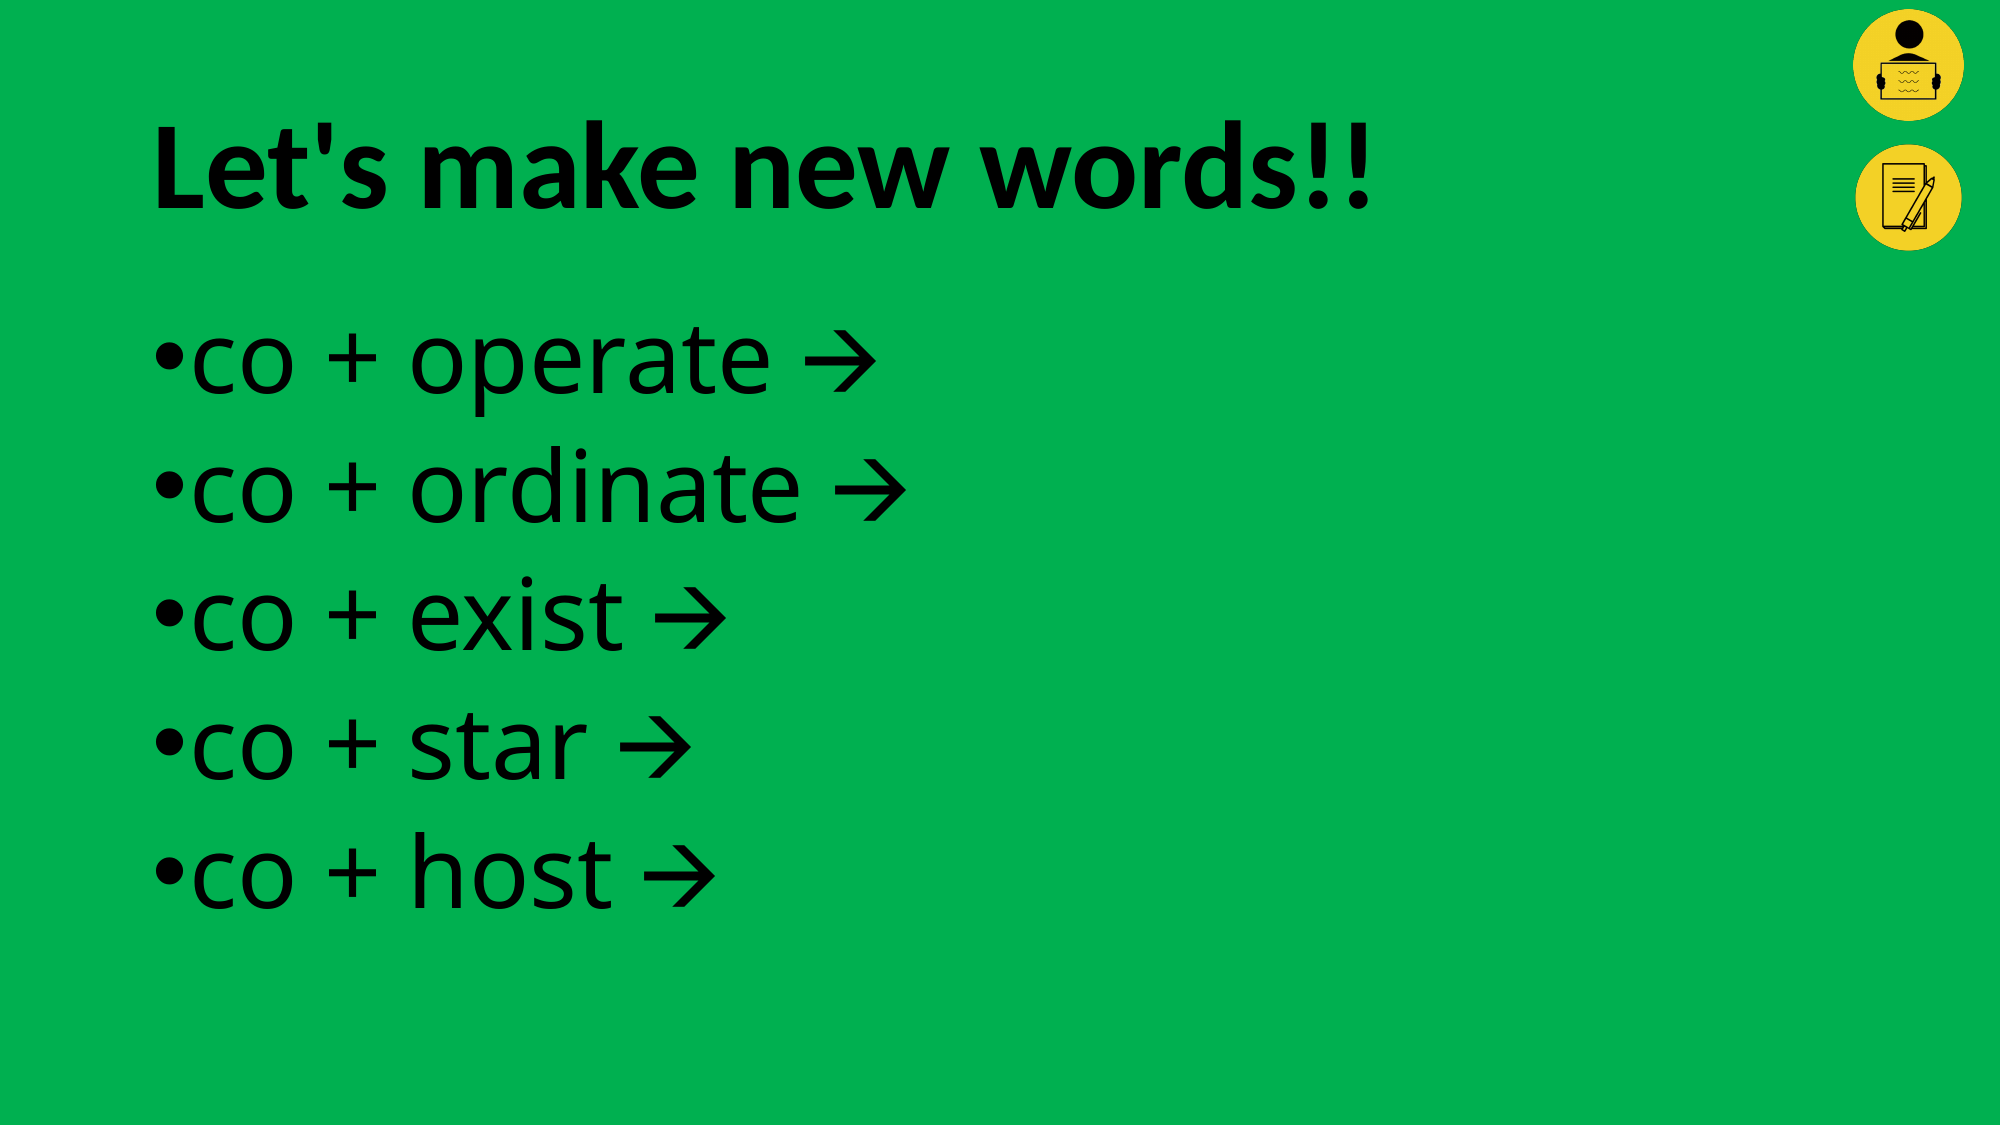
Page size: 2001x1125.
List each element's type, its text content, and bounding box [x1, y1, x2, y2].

list co + operate 🡪 co + ordinate 🡪 co + exist 🡪 co + star 🡪 co + host 🡪 [137, 299, 1863, 1014]
picture [1852, 142, 1964, 254]
title Let's make new words!! [137, 59, 1863, 278]
picture [1852, 9, 1964, 121]
